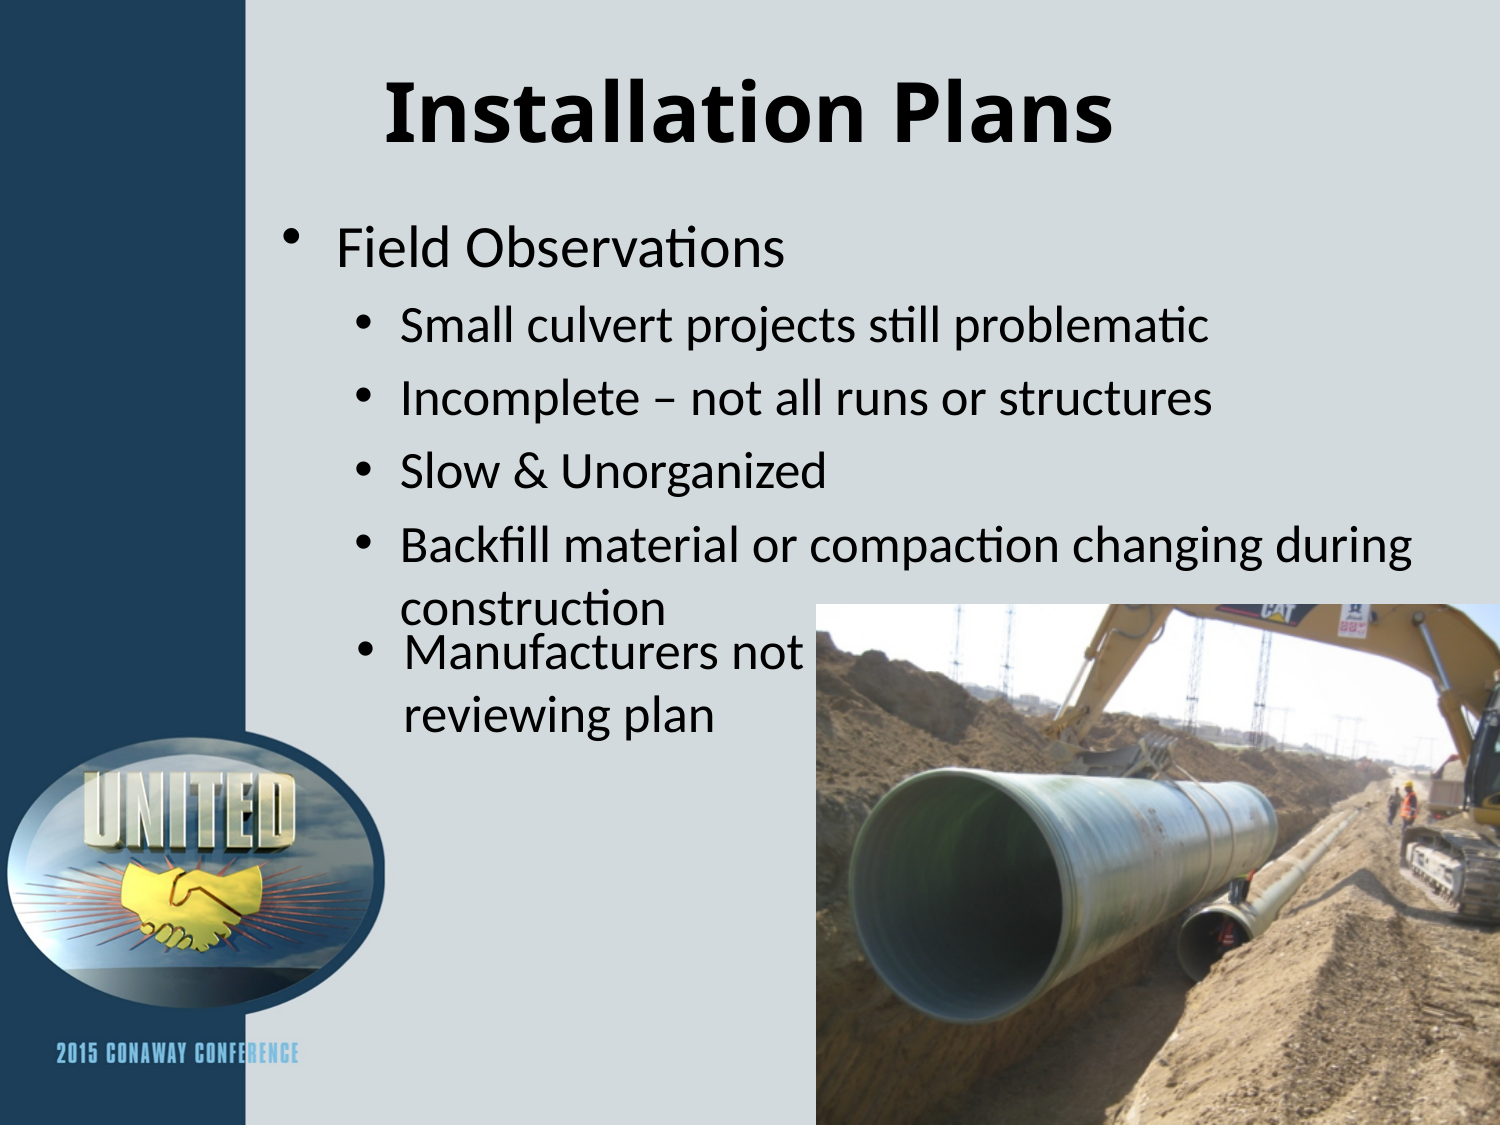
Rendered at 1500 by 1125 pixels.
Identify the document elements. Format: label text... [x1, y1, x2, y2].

text_box Manufacturers not reviewing plan [266, 609, 816, 1054]
text_box Field Observations Small culvert projects still problematic Incomplete – not all runs or structures Slow & Unorganized Backfill material or compaction changing during construction [266, 199, 1463, 609]
title Installation Plans [75, 62, 1425, 250]
picture [0, 0, 1500, 1125]
